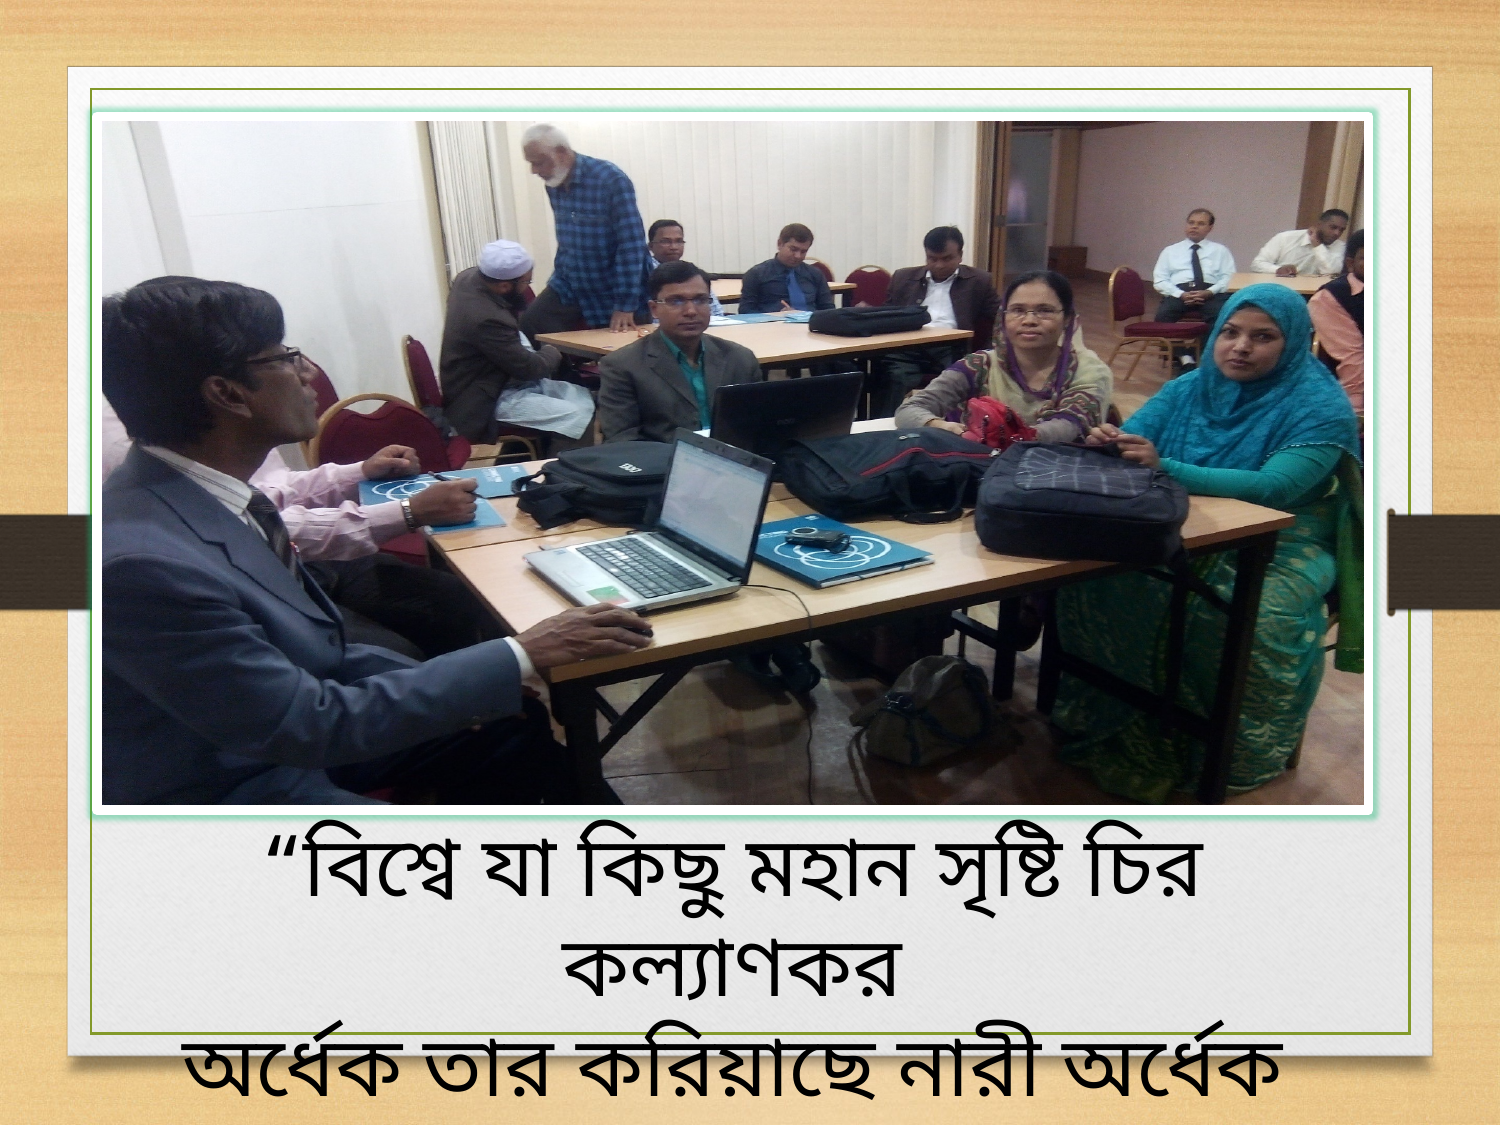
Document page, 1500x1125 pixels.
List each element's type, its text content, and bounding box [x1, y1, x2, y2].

picture [101, 120, 1365, 806]
picture [92, 820, 101, 1032]
picture [0, 0, 1500, 1125]
text_box “বিশ্বে যা কিছু মহান সৃষ্টি চির কল্যাণকর অর্ধেক তার করিয়াছে নারী অর্ধেক তার নর।” [101, 806, 1364, 1125]
